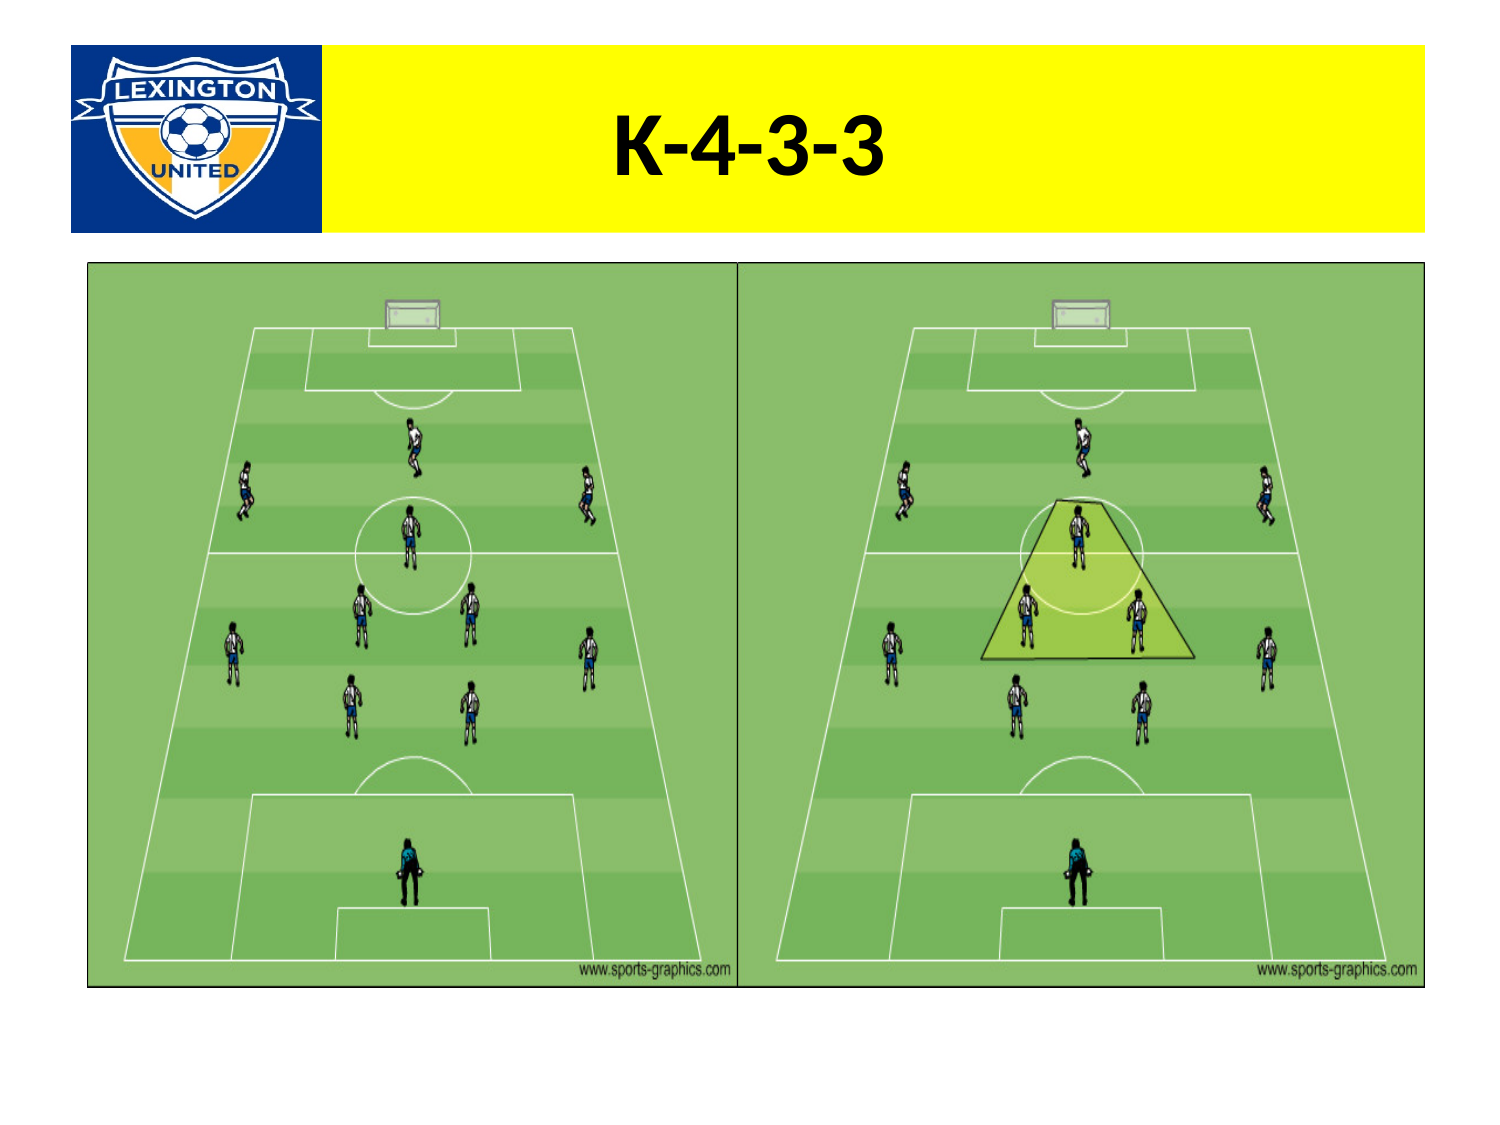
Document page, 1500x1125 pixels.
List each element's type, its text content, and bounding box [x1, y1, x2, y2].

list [87, 262, 735, 988]
list [75, 262, 738, 1005]
picture [71, 44, 322, 233]
picture [737, 262, 1426, 988]
title K-4-3-3 [324, 45, 1425, 233]
